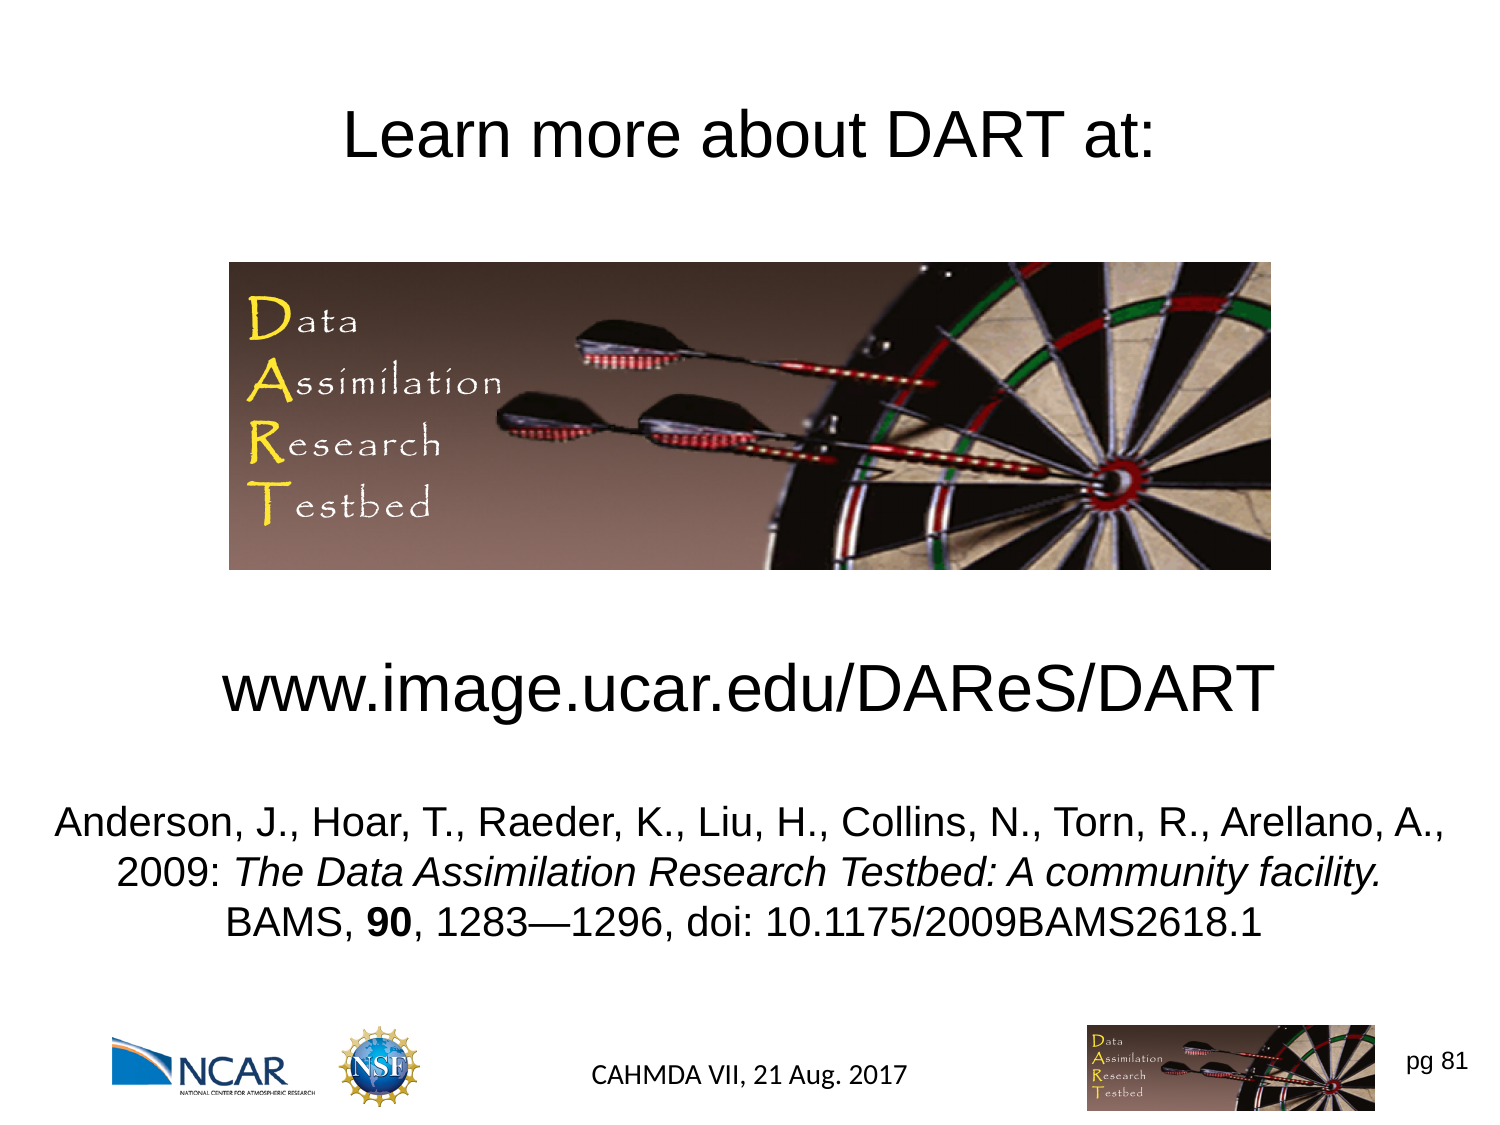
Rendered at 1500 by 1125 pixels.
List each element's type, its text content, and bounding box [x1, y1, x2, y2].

text_box Anderson, J., Hoar, T., Raeder, K., Liu, H., Collins, N., Torn, R., Arellano, A., 2009: The Data Assimilation Research Testbed: A community facility. BAMS, 90, 1283—1296, doi: 10.1175/2009BAMS2618.1 [0, 787, 1500, 1013]
title Learn more about DART at: [112, 62, 1388, 201]
footer CAHMDA VII, 21 Aug. 2017 [512, 1042, 988, 1103]
picture [112, 1037, 315, 1095]
picture [1087, 1025, 1375, 1111]
picture [229, 262, 1271, 571]
picture [337, 1024, 421, 1108]
text_box www.image.ucar.edu/DAReS/DART [43, 637, 1457, 750]
